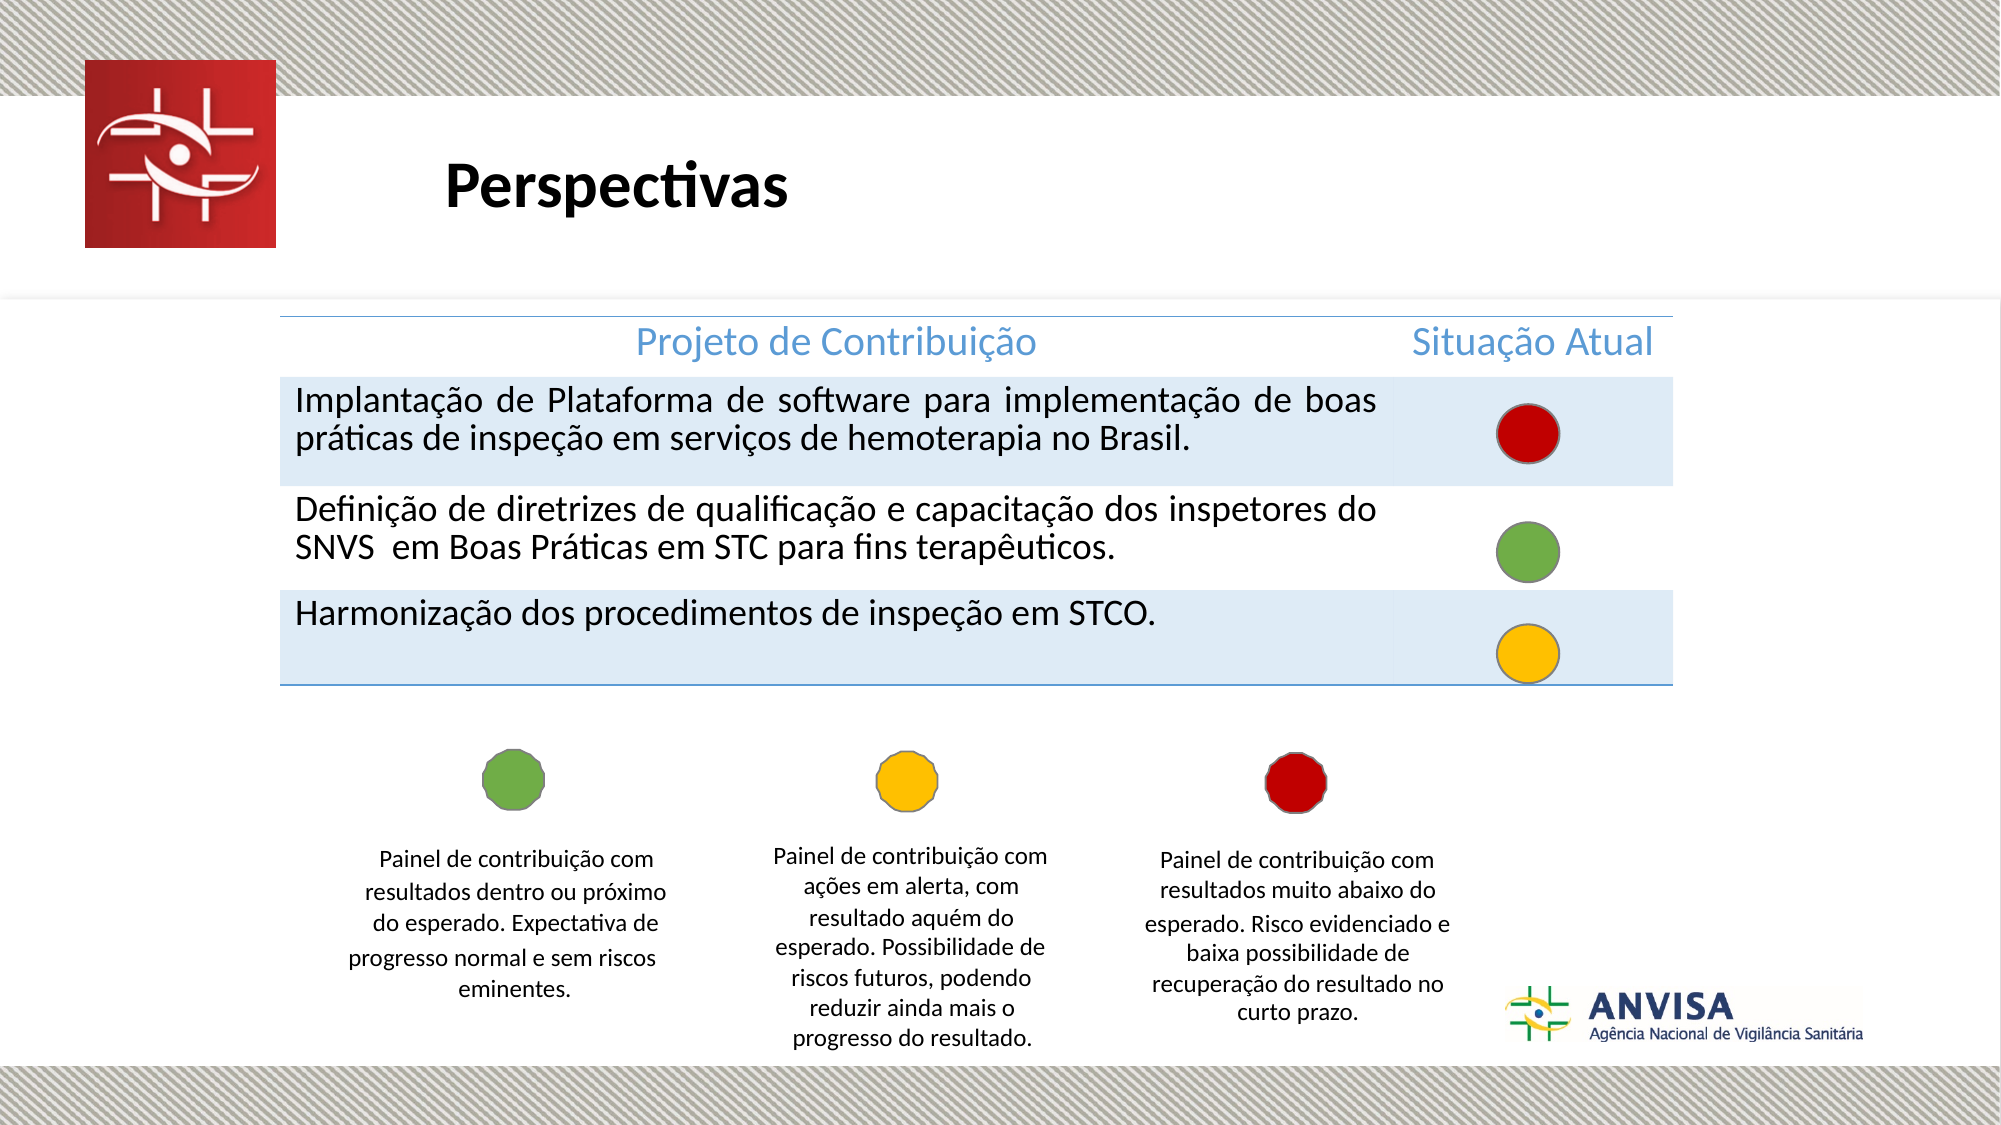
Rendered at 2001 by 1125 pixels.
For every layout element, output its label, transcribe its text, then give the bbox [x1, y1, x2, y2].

table_cell Harmonização dos procedimentos de inspeção em STCO. [280, 590, 1393, 684]
table_cell [1393, 377, 1673, 486]
text_box [1495, 403, 1561, 465]
text_box Perspectivas [200, 75, 1035, 229]
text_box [348, 729, 1452, 1065]
picture [0, 0, 2000, 248]
table_cell Definição de diretrizes de qualificação e capacitação dos inspetores do SNVS em Boas Práticas em STC para fins terapêuticos. [280, 486, 1393, 590]
picture [1505, 986, 1863, 1042]
picture [0, 1066, 2000, 1125]
table_cell [1393, 590, 1673, 684]
table_cell [1393, 486, 1673, 590]
text_box [1495, 623, 1561, 685]
table_header Projeto de Contribuição [280, 317, 1393, 377]
table_header Situação Atual [1393, 317, 1673, 377]
text_box [1495, 521, 1561, 584]
table_cell Implantação de Plataforma de software para implementação de boas práticas de inspeção em serviços de hemoterapia no Brasil. [280, 377, 1393, 486]
